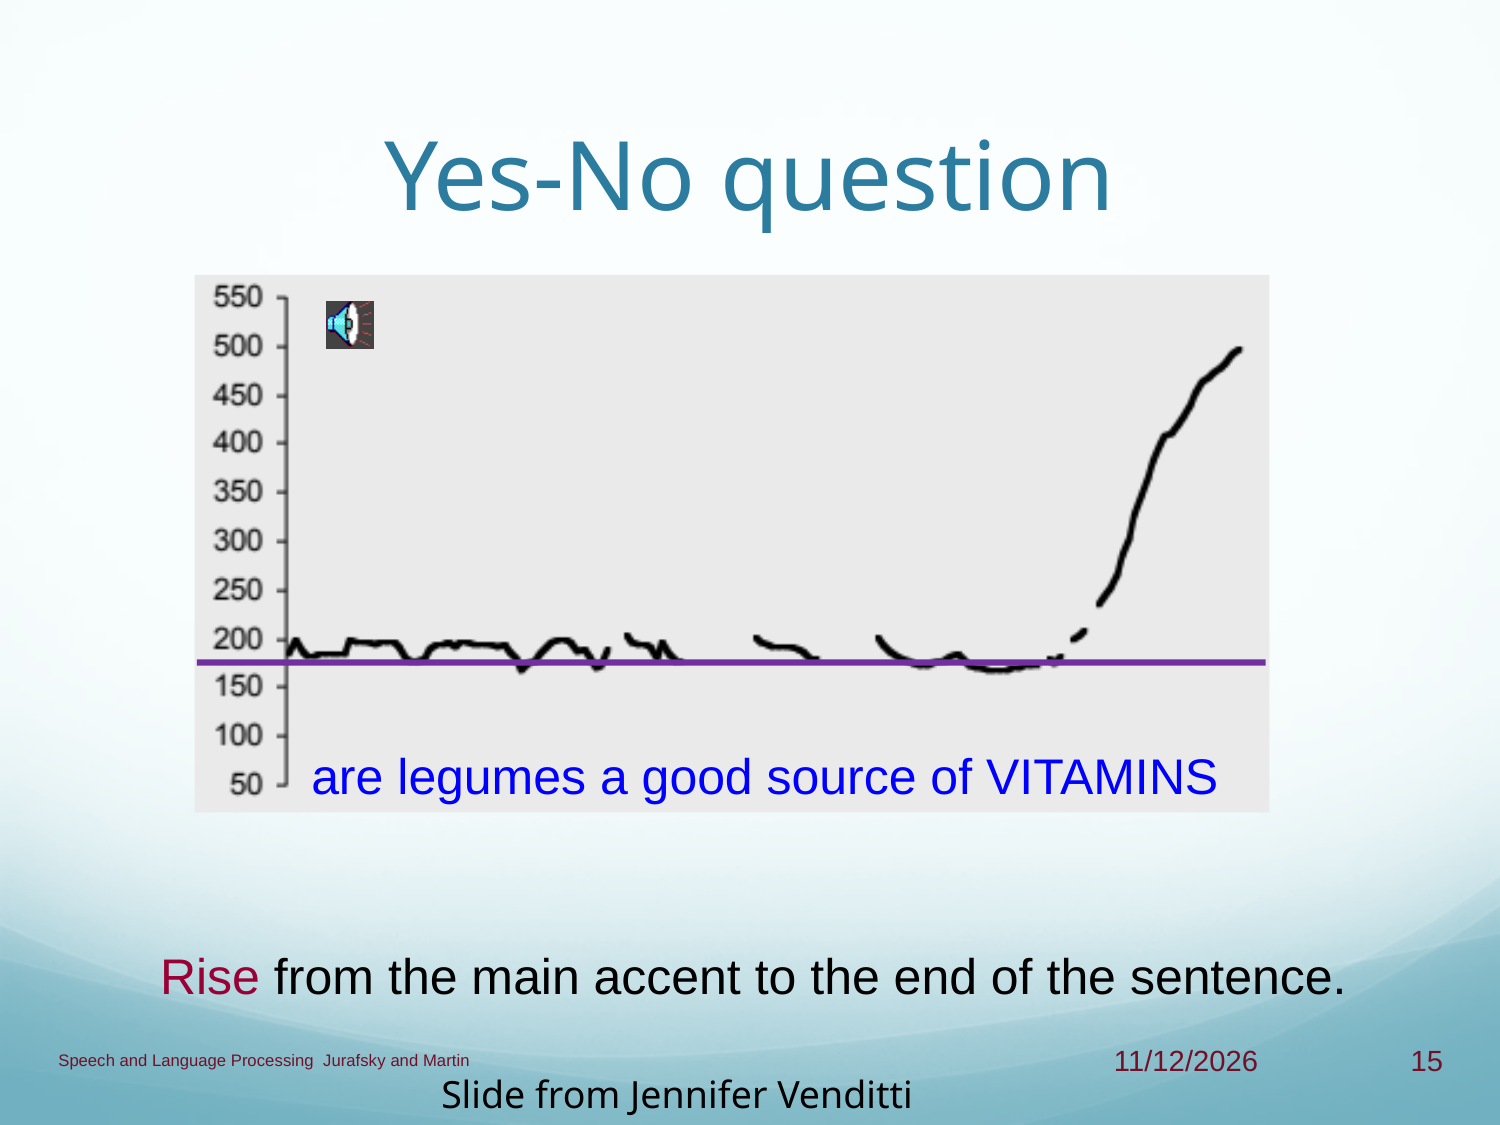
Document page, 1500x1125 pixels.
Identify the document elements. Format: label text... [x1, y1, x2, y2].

text_box Rise from the main accent to the end of the sentence. [145, 937, 1363, 1013]
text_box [174, 236, 1276, 847]
slide_number 15 [1295, 1029, 1459, 1090]
footer Speech and Language Processing Jurafsky and Martin [43, 1029, 838, 1090]
picture [324, 299, 376, 351]
text_box Slide from Jennifer Venditti [426, 1063, 929, 1124]
title Yes-No question [90, 17, 1410, 237]
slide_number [923, 1029, 1274, 1090]
